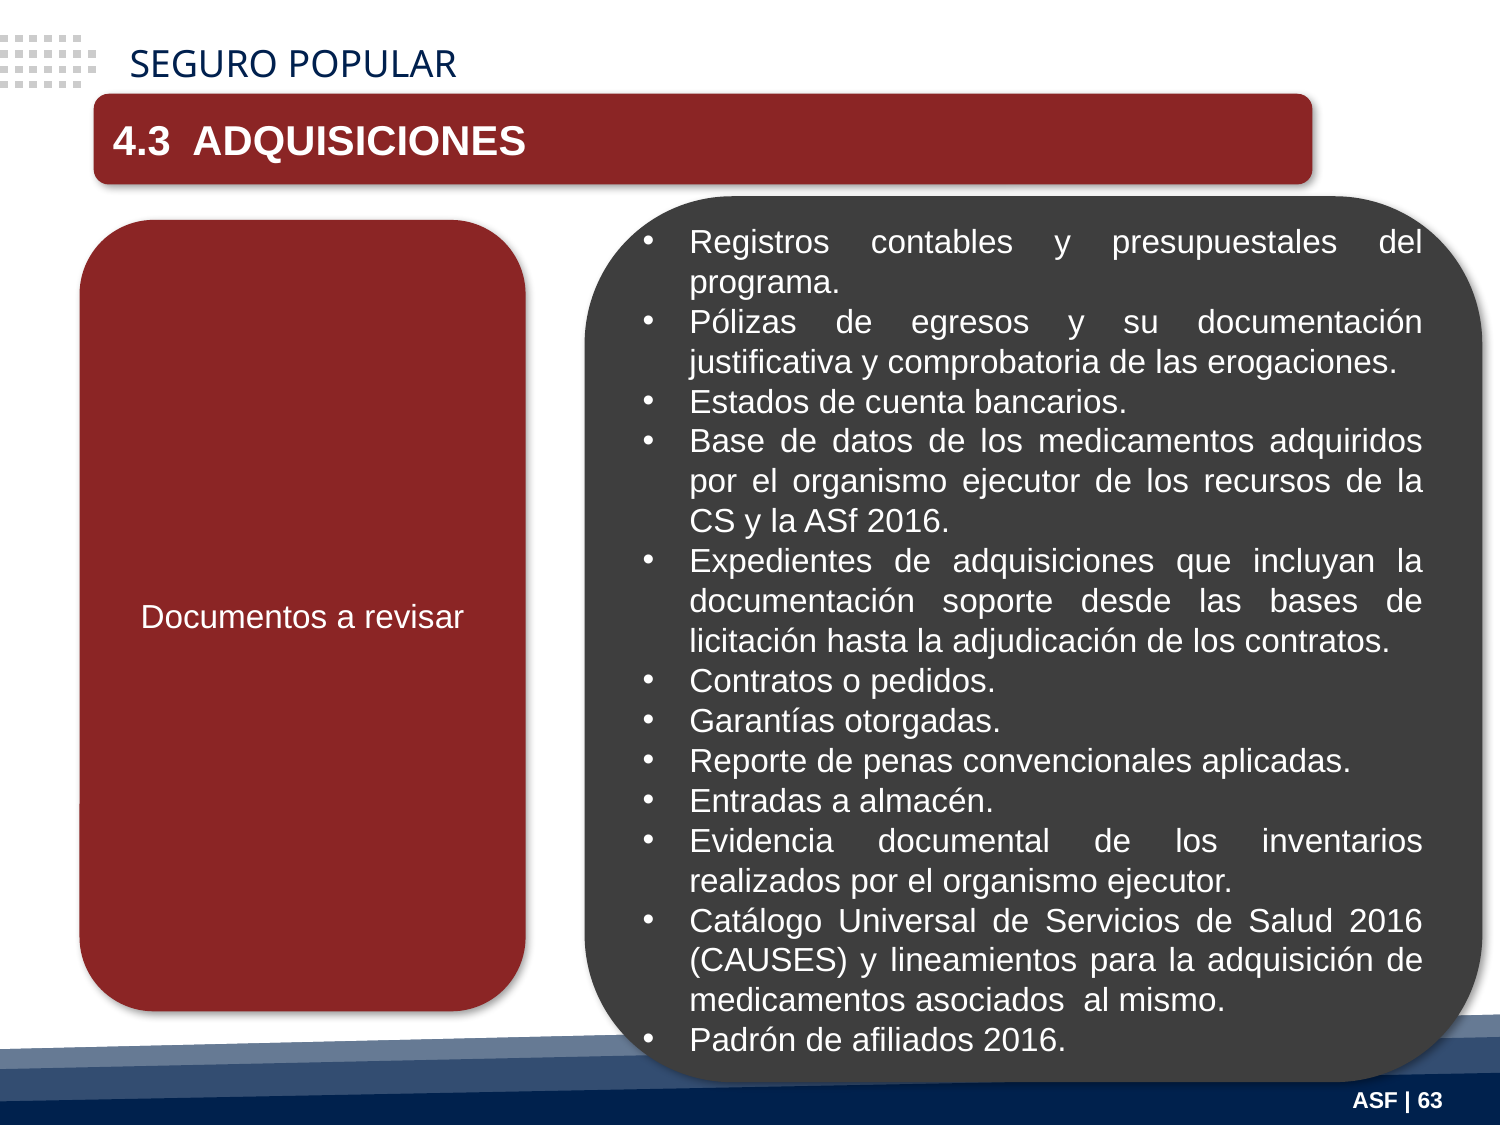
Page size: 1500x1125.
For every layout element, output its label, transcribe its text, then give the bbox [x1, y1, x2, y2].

text_box 4.3 ADQUISICIONES [91, 91, 1315, 187]
text_box Registros contables y presupuestales del programa. Pólizas de egresos y su documentación justificativa y comprobatoria de las erogaciones. Estados de cuenta bancarios. Base de datos de los medicamentos adquiridos por el organismo ejecutor de los recursos de la CS y la ASf 2016. Expedientes de adquisiciones que incluyan la documentación soporte desde las bases de licitación hasta la adjudicación de los contratos. Contratos o pedidos. Garantías otorgadas. Reporte de penas convencionales aplicadas. Entradas a almacén. Evidencia documental de los inventarios realizados por el organismo ejecutor. Catálogo Universal de Servicios de Salud 2016 (CAUSES) y lineamientos para la adquisición de medicamentos asociados al mismo. Padrón de afiliados 2016. [582, 194, 1485, 1085]
slide_number ASF | 63 [1337, 1078, 1489, 1125]
text_box Documentos a revisar [77, 217, 528, 1014]
text_box SEGURO POPULAR [114, 33, 473, 90]
